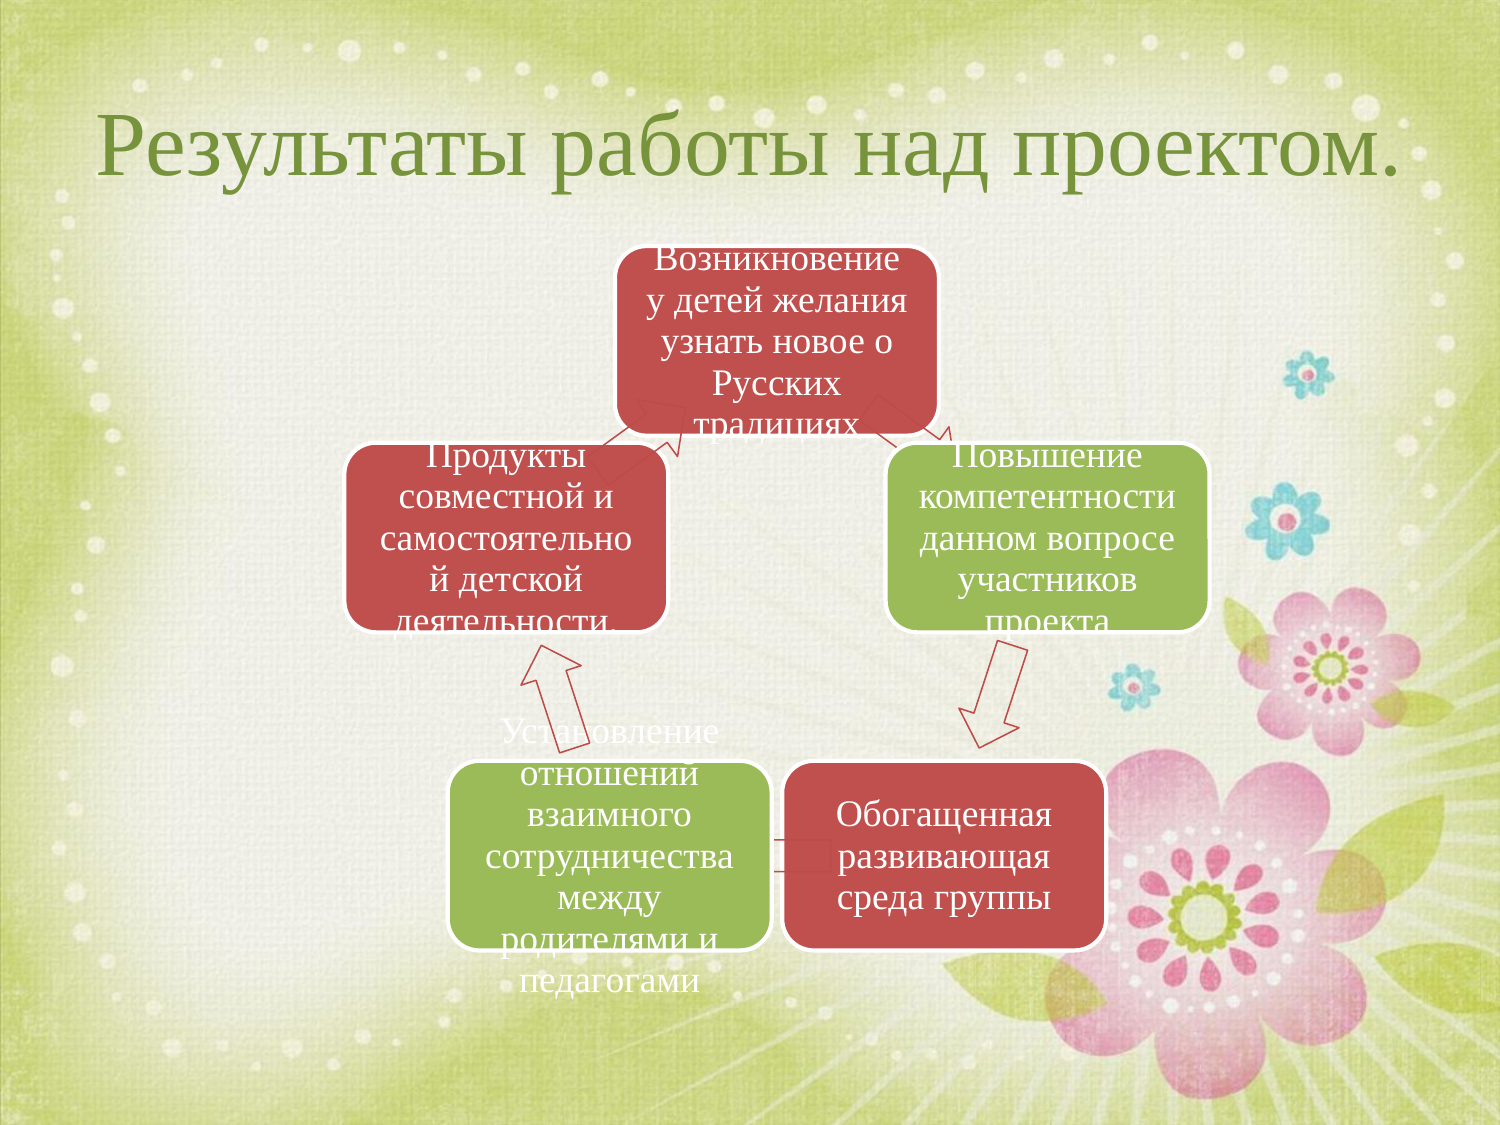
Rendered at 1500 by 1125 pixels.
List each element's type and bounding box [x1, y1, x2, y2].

picture [0, 0, 1500, 1125]
list [128, 245, 1426, 1006]
